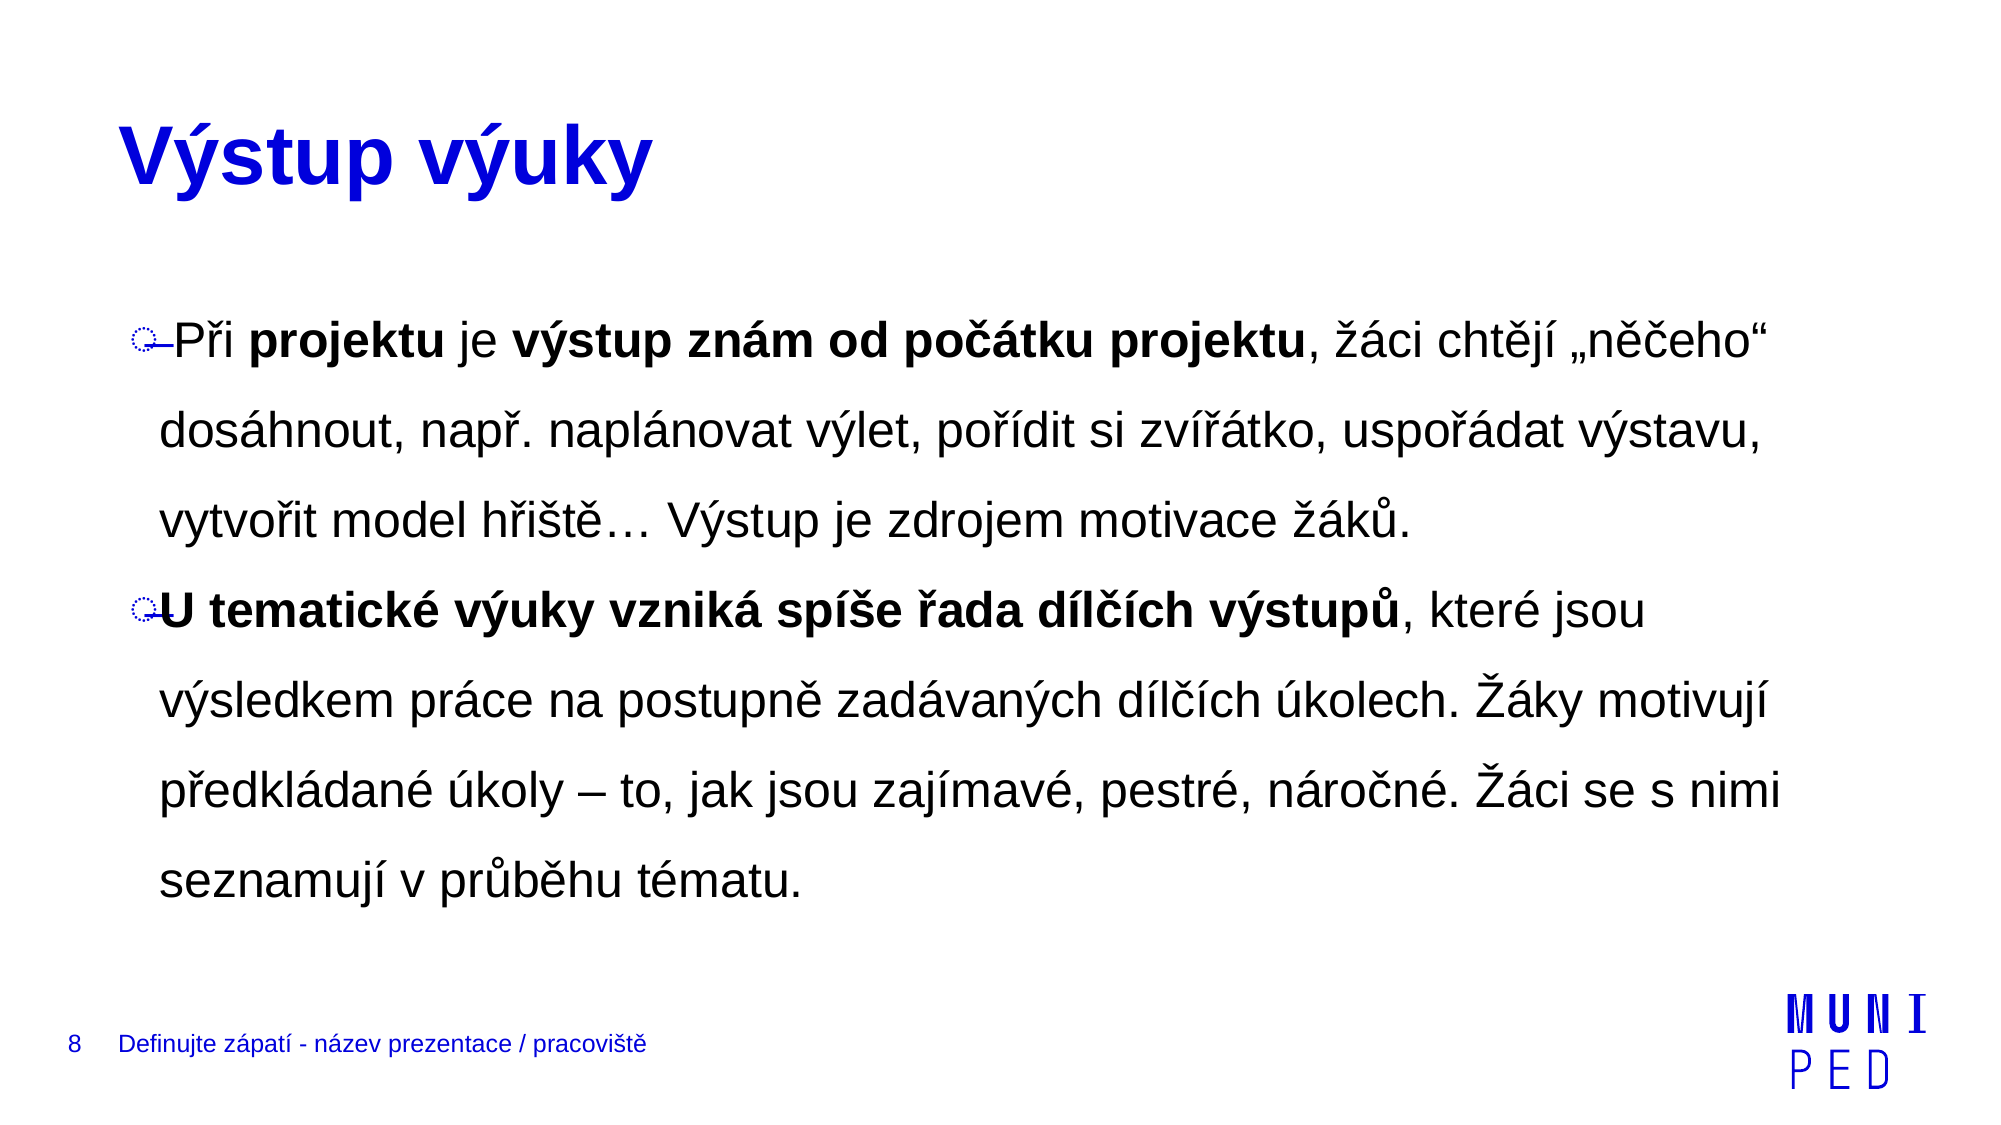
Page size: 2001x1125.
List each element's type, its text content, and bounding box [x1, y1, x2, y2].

footer Definujte zápatí - název prezentace / pracoviště [118, 1021, 1418, 1063]
list Při projektu je výstup znám od počátku projektu, žáci chtějí „něčeho“ dosáhnout, např. naplánovat výlet, pořídit si zvířátko, uspořádat výstavu, vytvořit model hřiště… Výstup je zdrojem motivace žáků. U tematické výuky vzniká spíše řada dílčích výstupů, které jsou výsledkem práce na postupně zadávaných dílčích úkolech. Žáky motivují předkládané úkoly – to, jak jsou zajímavé, pestré, náročné. Žáci se s nimi seznamují v průběhu tématu. [118, 277, 1883, 957]
title Výstup výuky [118, 118, 1883, 193]
slide_number 8 [67, 1021, 110, 1063]
